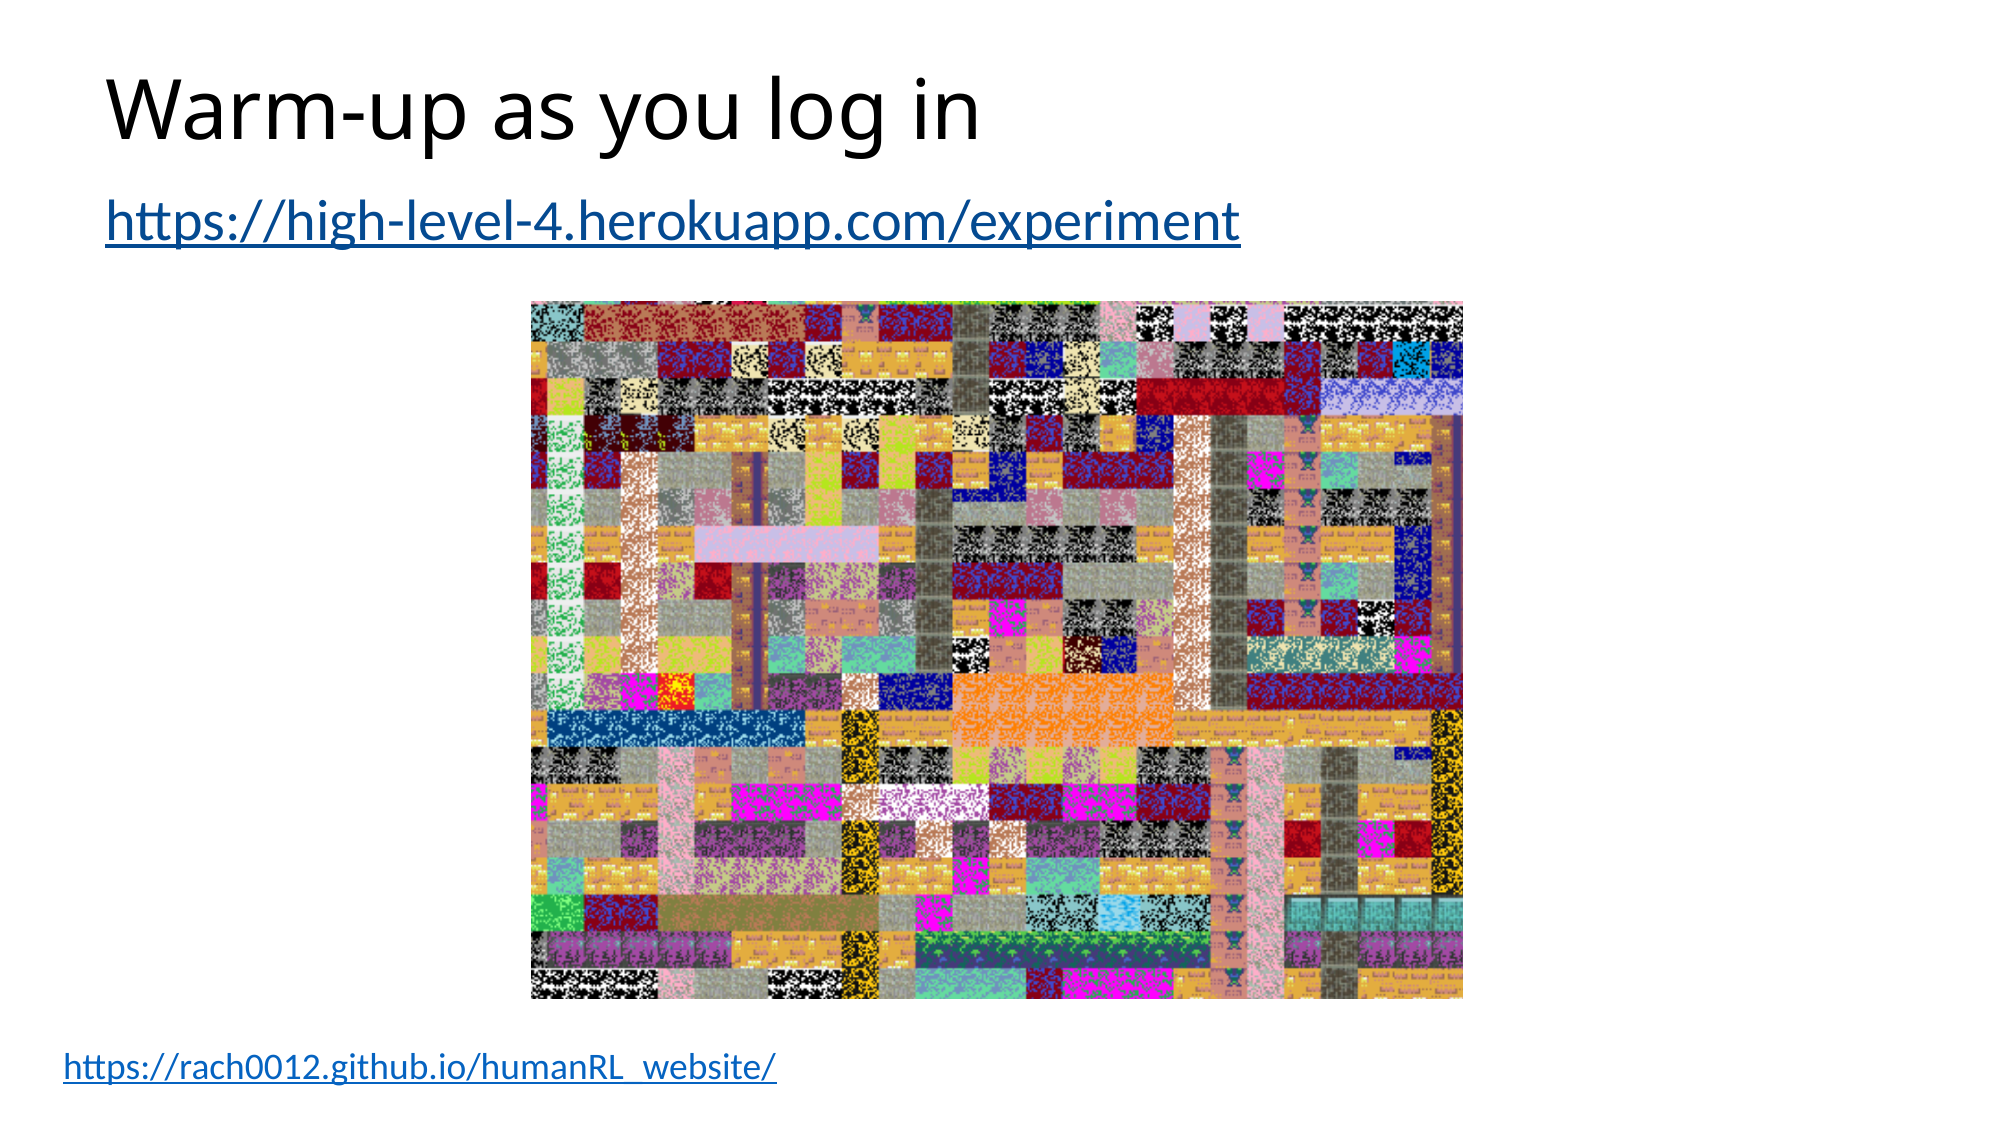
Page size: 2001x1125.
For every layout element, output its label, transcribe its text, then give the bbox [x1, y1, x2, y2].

title Warm-up as you log in [90, 60, 1816, 164]
list https://high-level-4.herokuapp.com/experiment [90, 182, 1935, 1085]
picture [531, 301, 1463, 999]
text_box https://rach0012.github.io/humanRL_website/ [48, 1034, 792, 1095]
